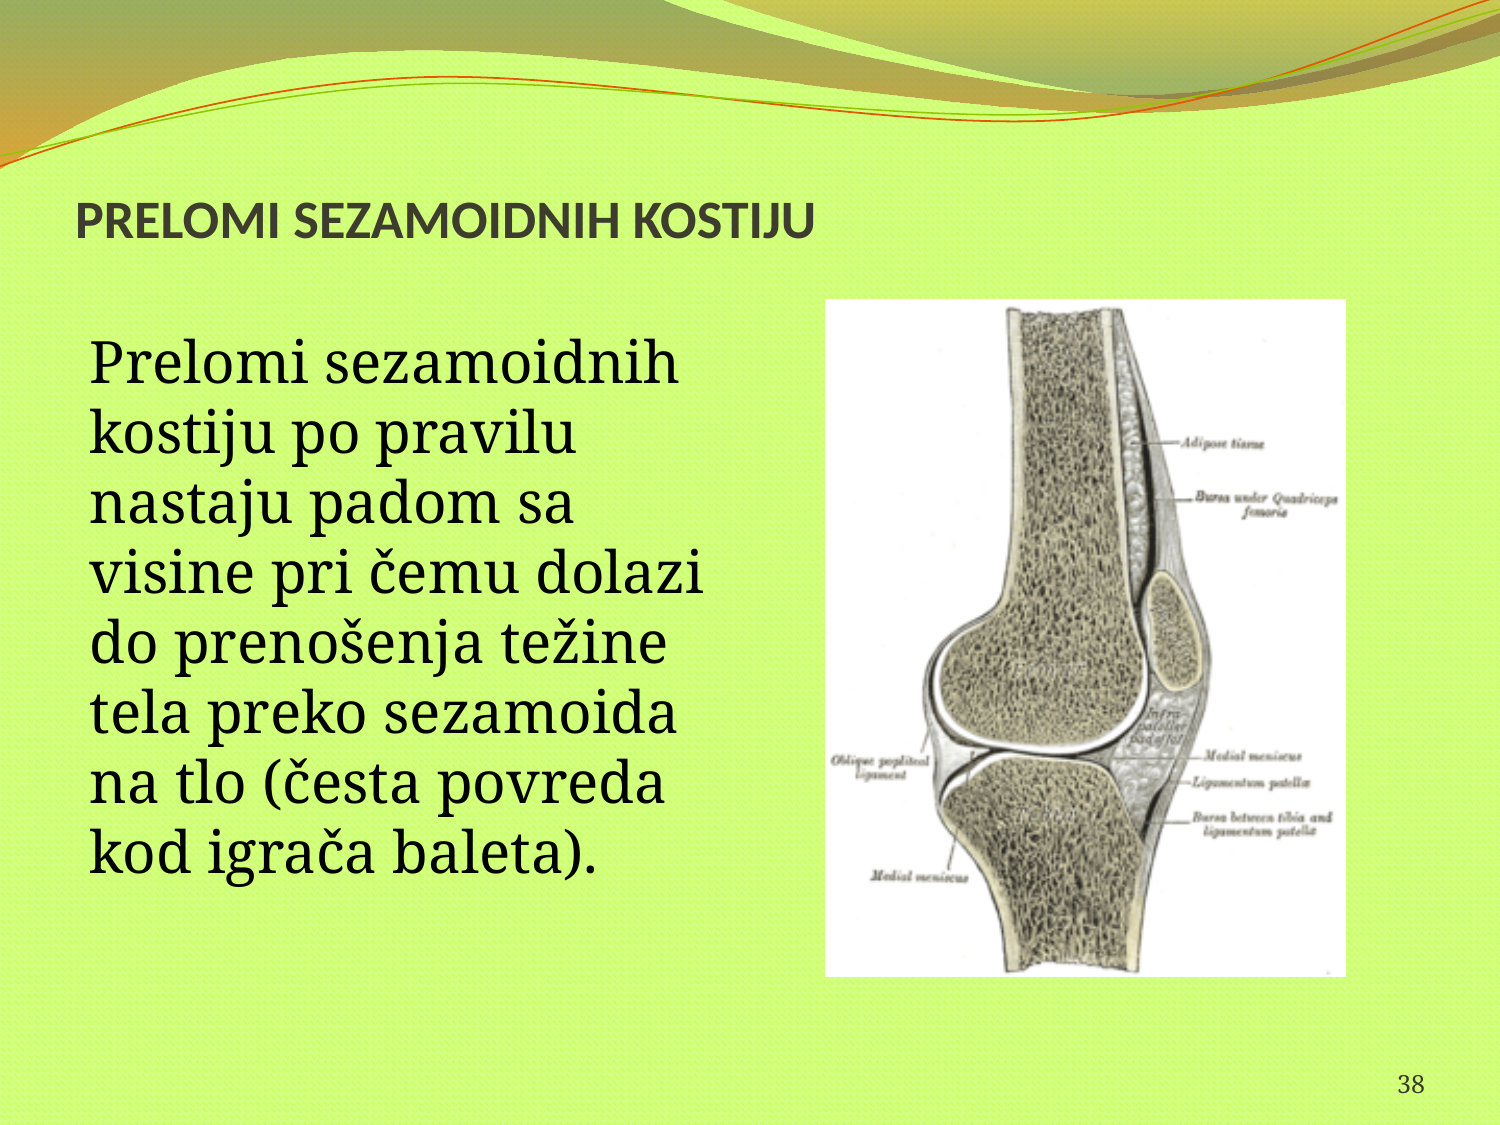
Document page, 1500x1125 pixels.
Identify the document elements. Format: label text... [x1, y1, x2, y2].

title PRELOMI SEZAMOIDNIH KOSTIJU [75, 174, 1425, 363]
list Prelomi sezamoidnih kostiju po pravilu nastaju padom sa visine pri čemu dolazi do prenošenja težine tela preko sezamoida na tlo (česta povreda kod igrača baleta). [75, 317, 763, 1038]
picture [824, 299, 1346, 978]
slide_number 38 [1299, 1042, 1425, 1103]
